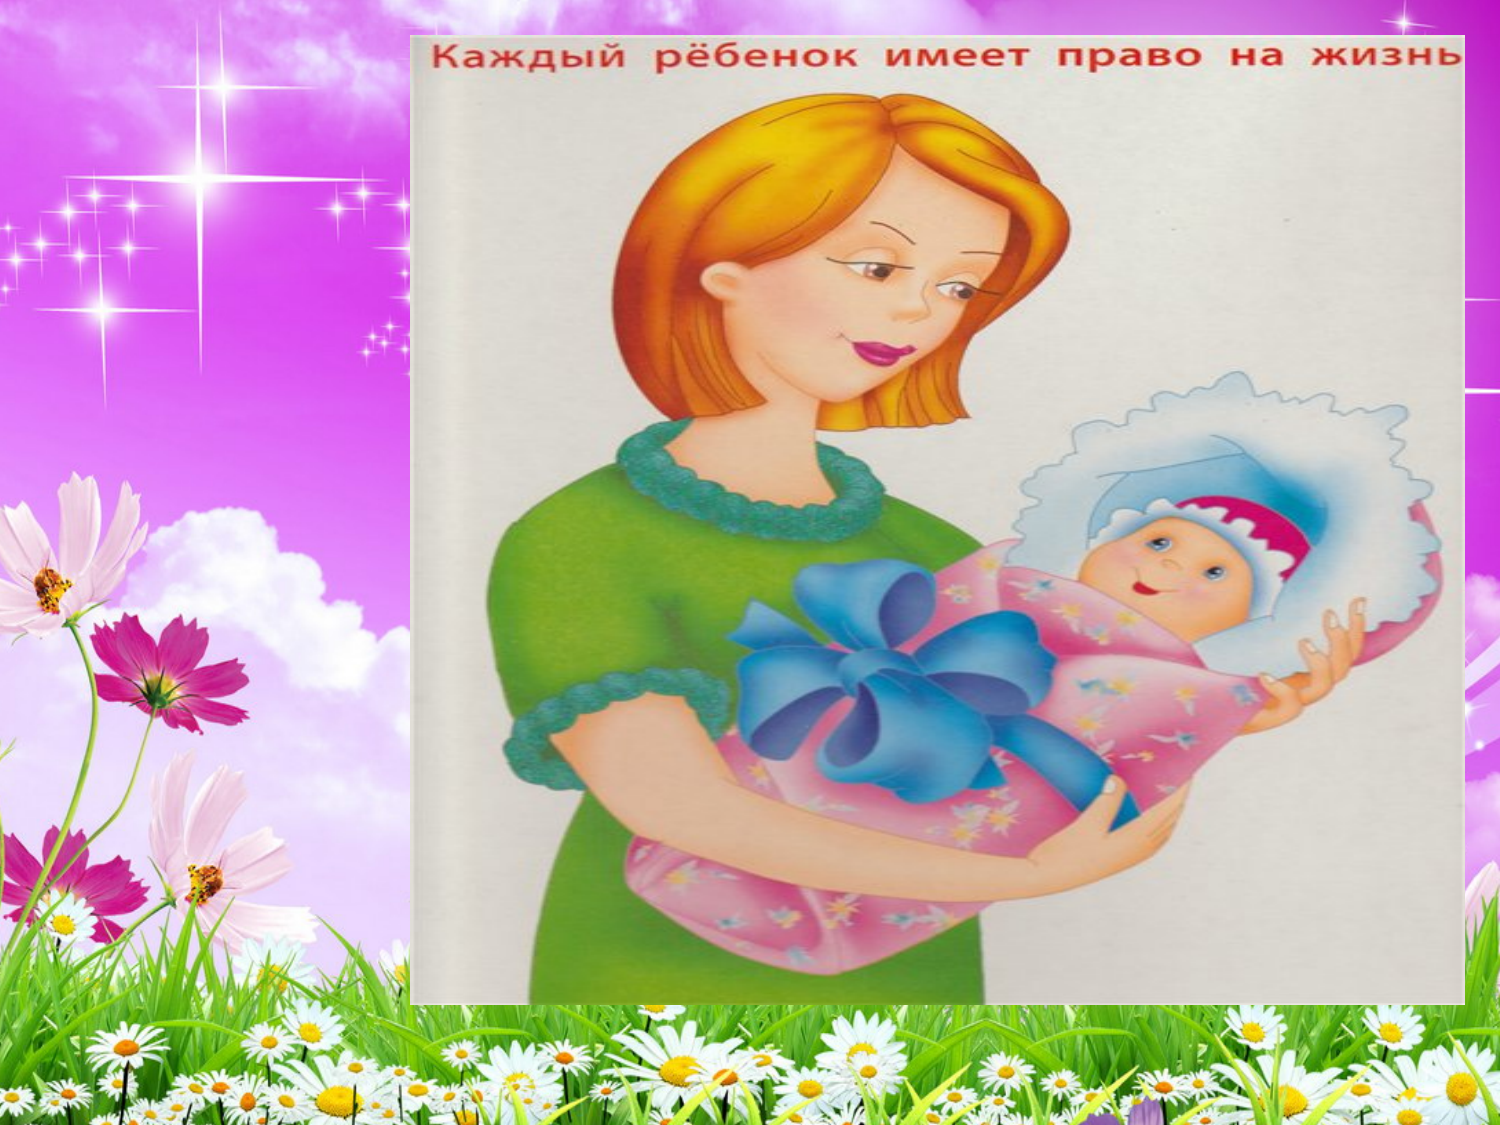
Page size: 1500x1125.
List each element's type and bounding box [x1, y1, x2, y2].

picture [0, 0, 1500, 1125]
list [409, 34, 1466, 1006]
